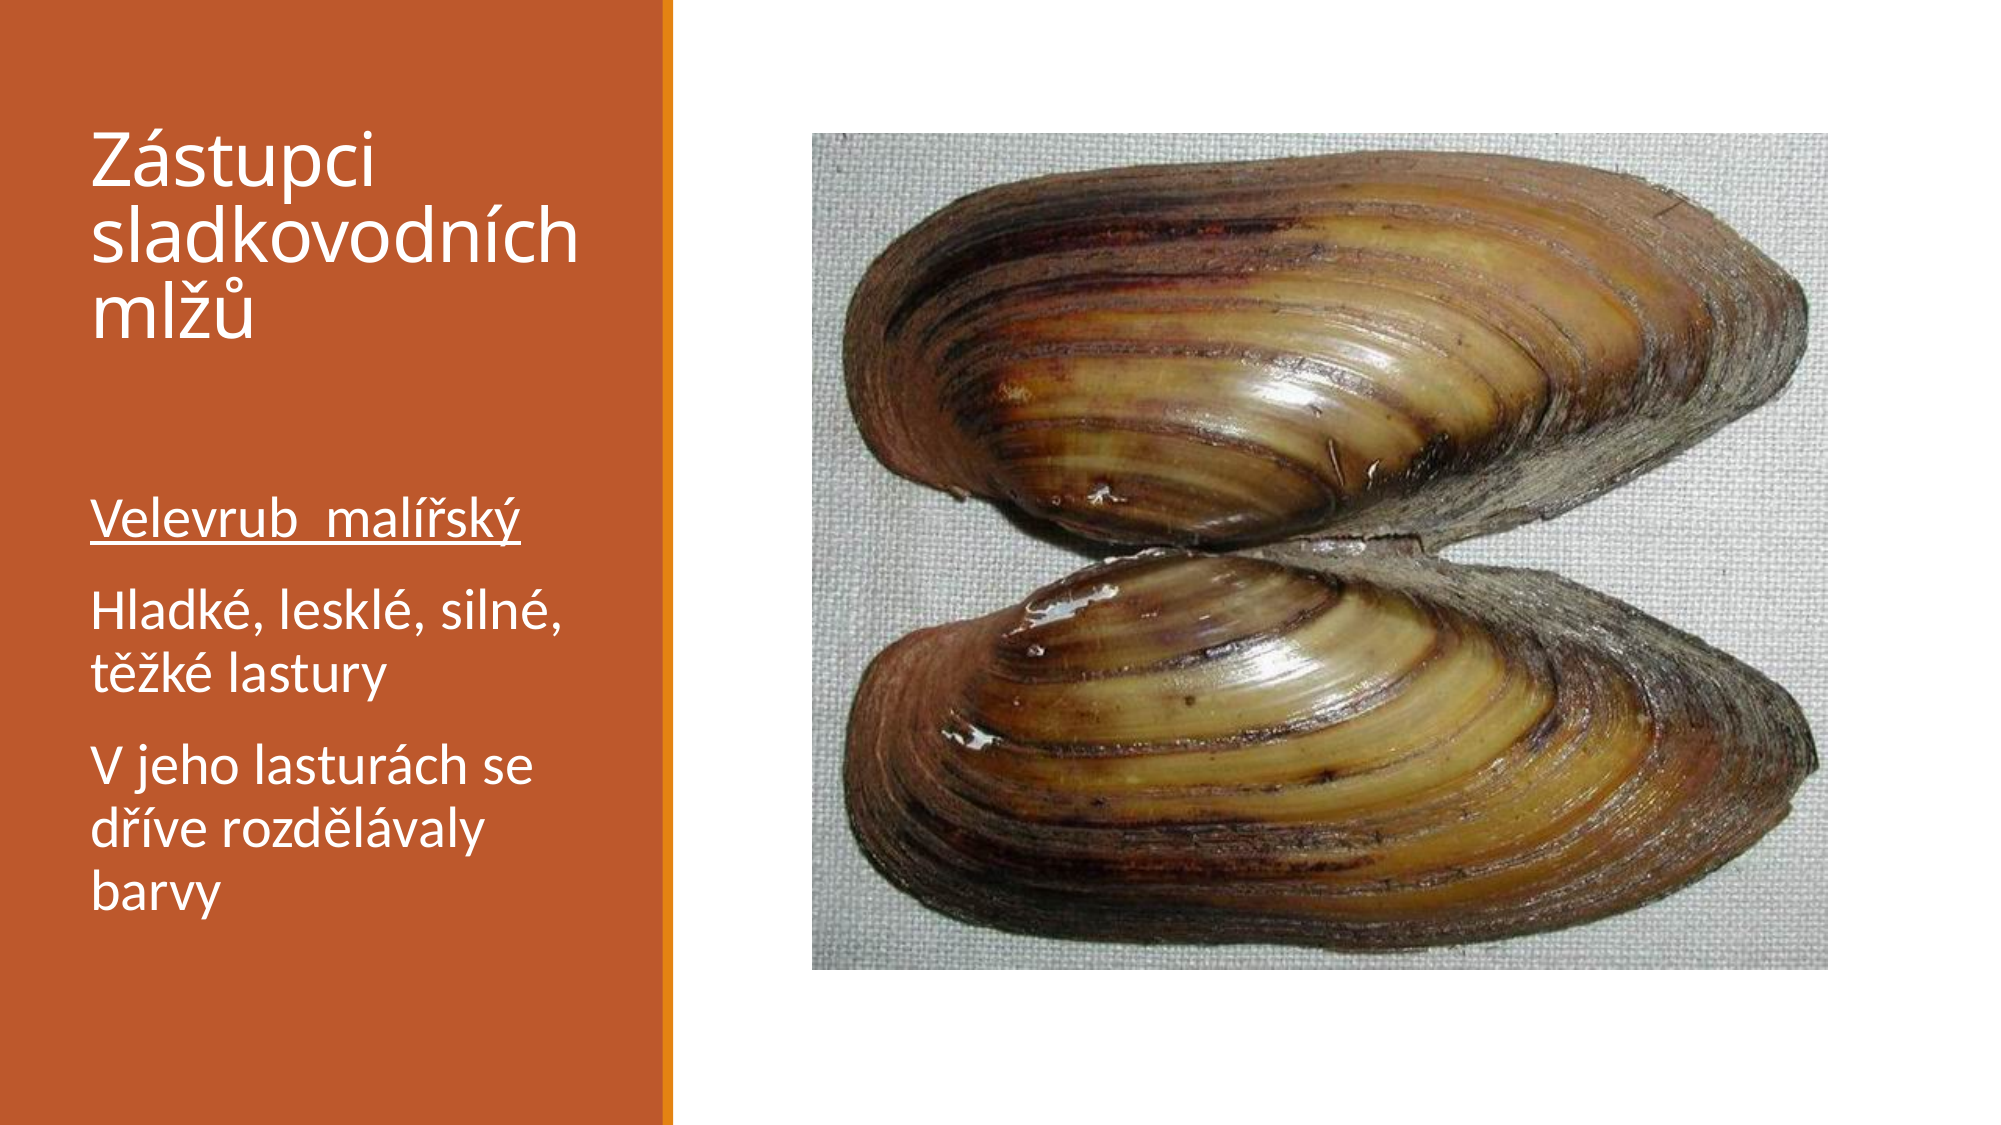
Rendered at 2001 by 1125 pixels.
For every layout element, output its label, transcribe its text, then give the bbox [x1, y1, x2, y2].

list Velevrub malířský Hladké, lesklé, silné, těžké lastury V jeho lasturách se dříve rozdělávaly barvy [75, 479, 600, 1035]
title Zástupci sladkovodních mlžů [75, 97, 600, 362]
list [811, 132, 1829, 970]
